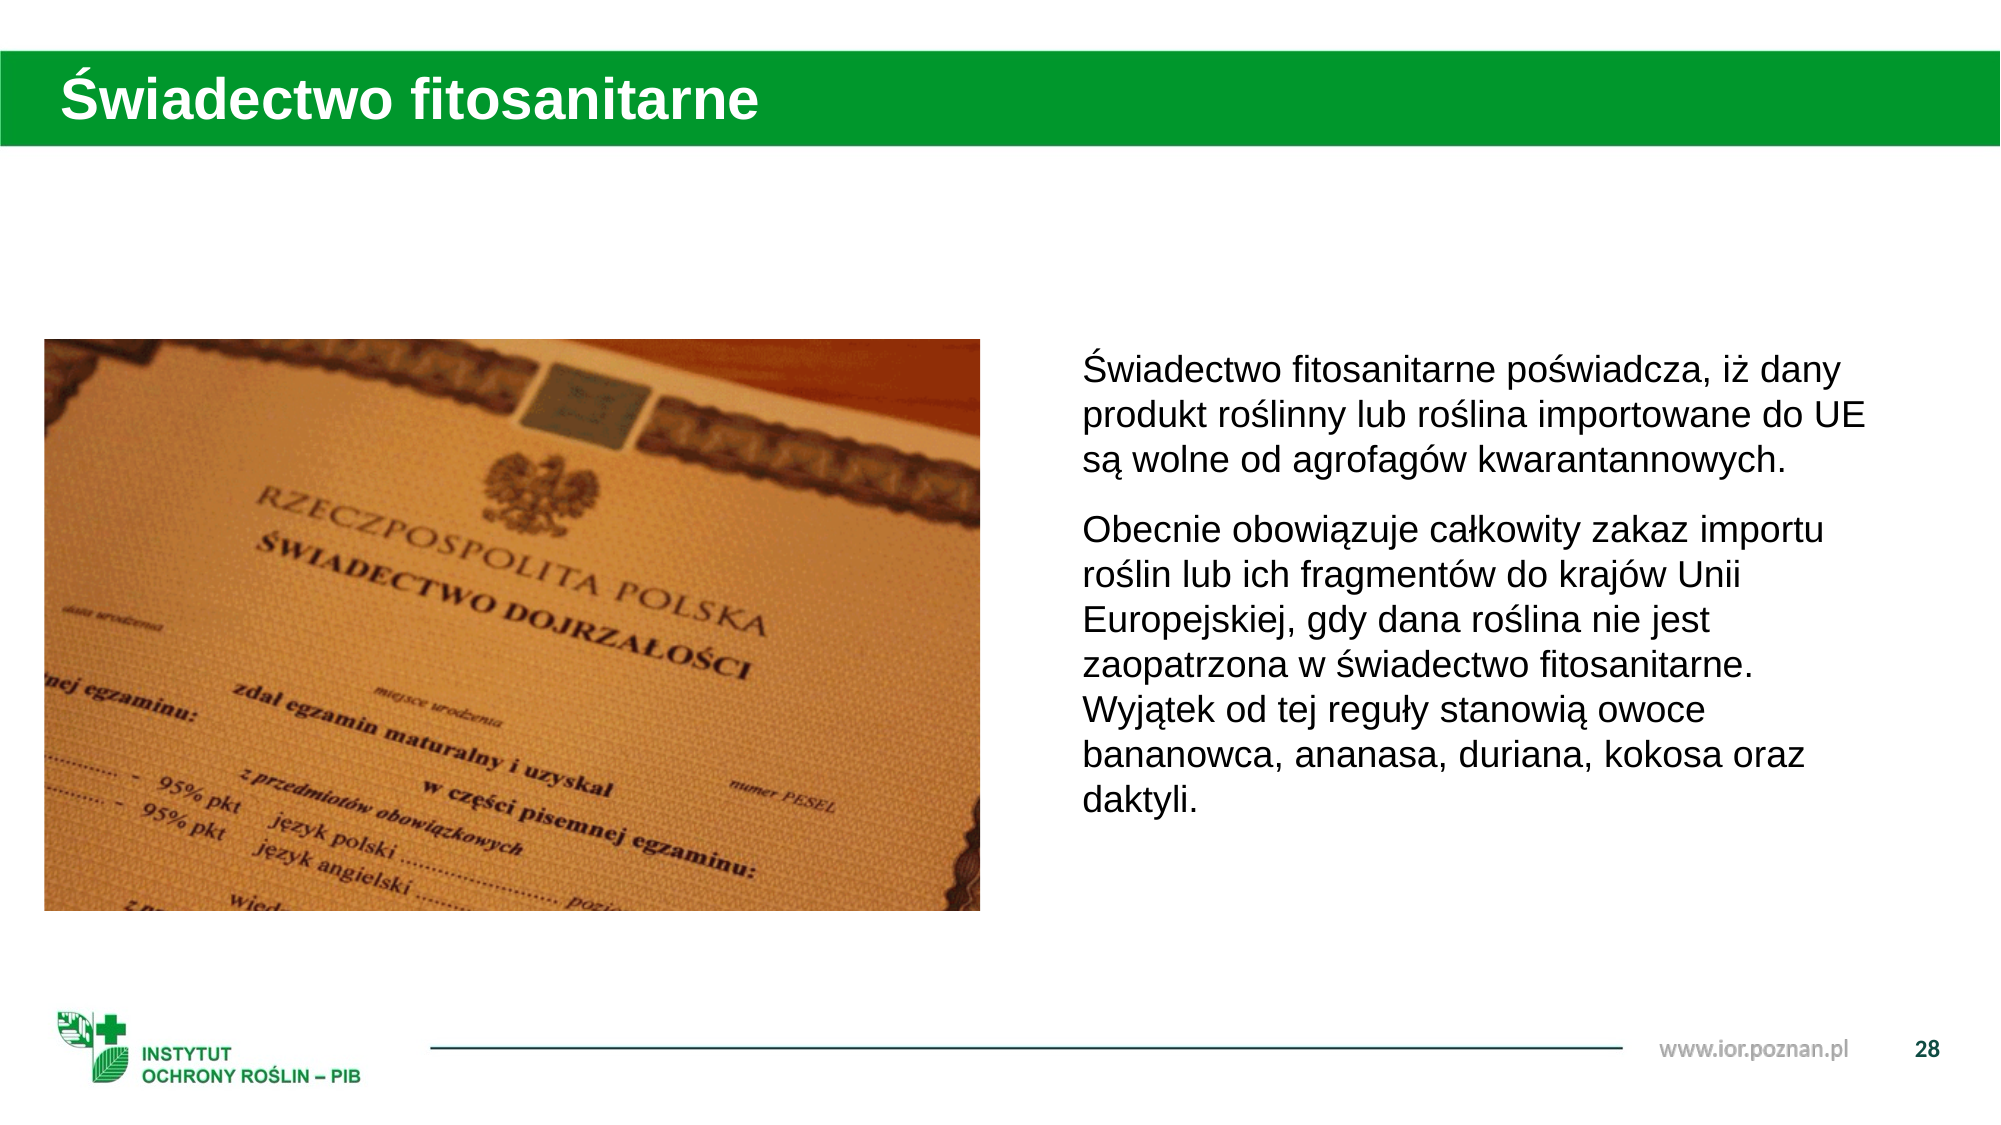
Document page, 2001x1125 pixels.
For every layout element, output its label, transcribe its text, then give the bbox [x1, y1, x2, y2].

picture [0, 0, 2000, 1125]
list Świadectwo fitosanitarne [45, 62, 1906, 137]
slide_number 28 [1889, 1028, 1966, 1067]
list Świadectwo fitosanitarne poświadcza, iż dany produkt roślinny lub roślina importowane do UE są wolne od agrofagów kwarantannowych. Obecnie obowiązuje całkowity zakaz importu roślin lub ich fragmentów do krajów Unii Europejskiej, gdy dana roślina nie jest zaopatrzona w świadectwo fitosanitarne. Wyjątek od tej reguły stanowią owoce bananowca, ananasa, duriana, kokosa oraz daktyli. [1067, 337, 1906, 828]
